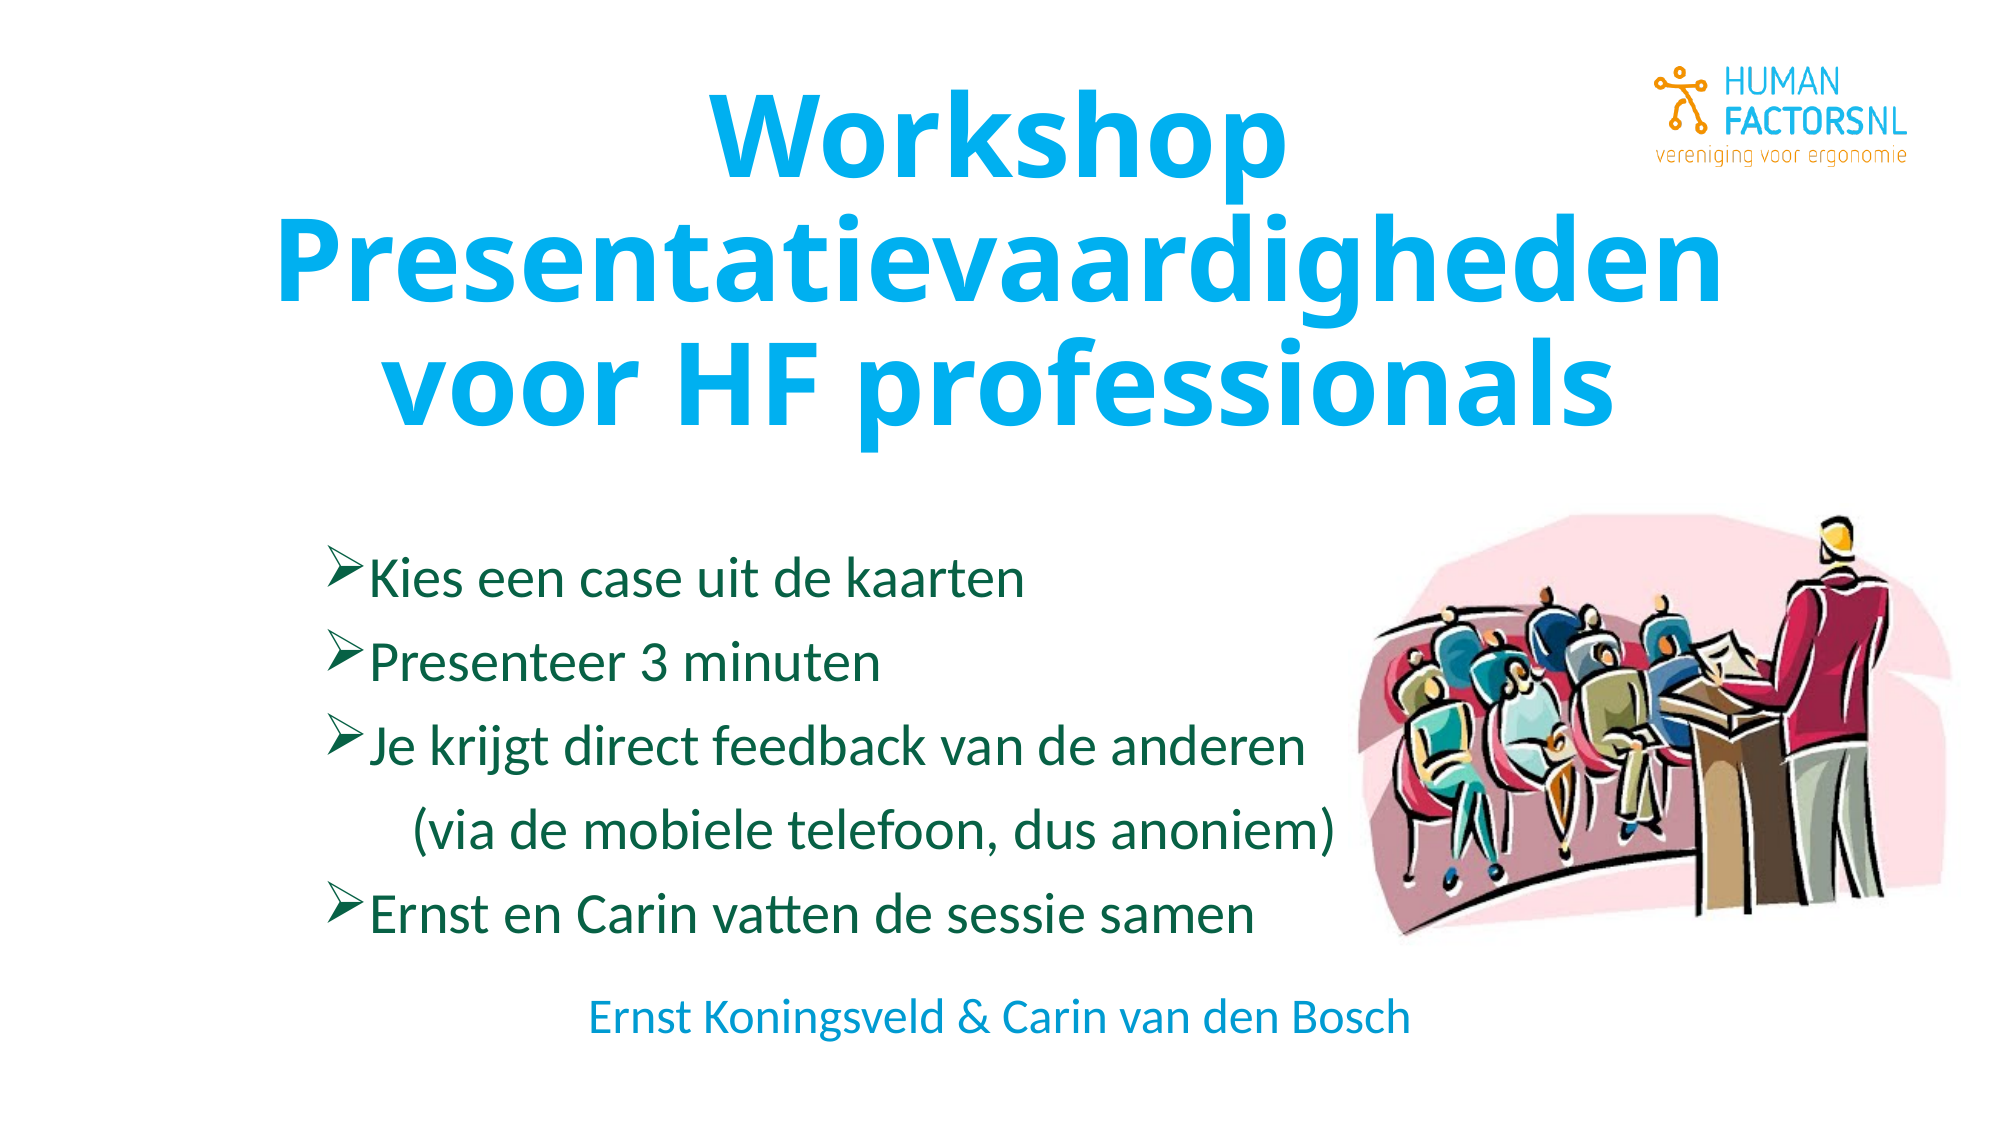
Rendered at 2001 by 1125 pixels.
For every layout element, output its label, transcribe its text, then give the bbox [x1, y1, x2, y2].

title Workshop Presentatievaardigheden voor HF professionals [249, 66, 1750, 459]
text_box Kies een case uit de kaarten Presenteer 3 minuten Je krijgt direct feedback van de anderen (via de mobiele telefoon, dus anoniem) Ernst en Carin vatten de sessie samen [307, 517, 1348, 953]
picture [1654, 66, 1907, 167]
picture [1348, 503, 1961, 953]
subtitle Ernst Koningsveld & Carin van den Bosch [249, 982, 1750, 1059]
